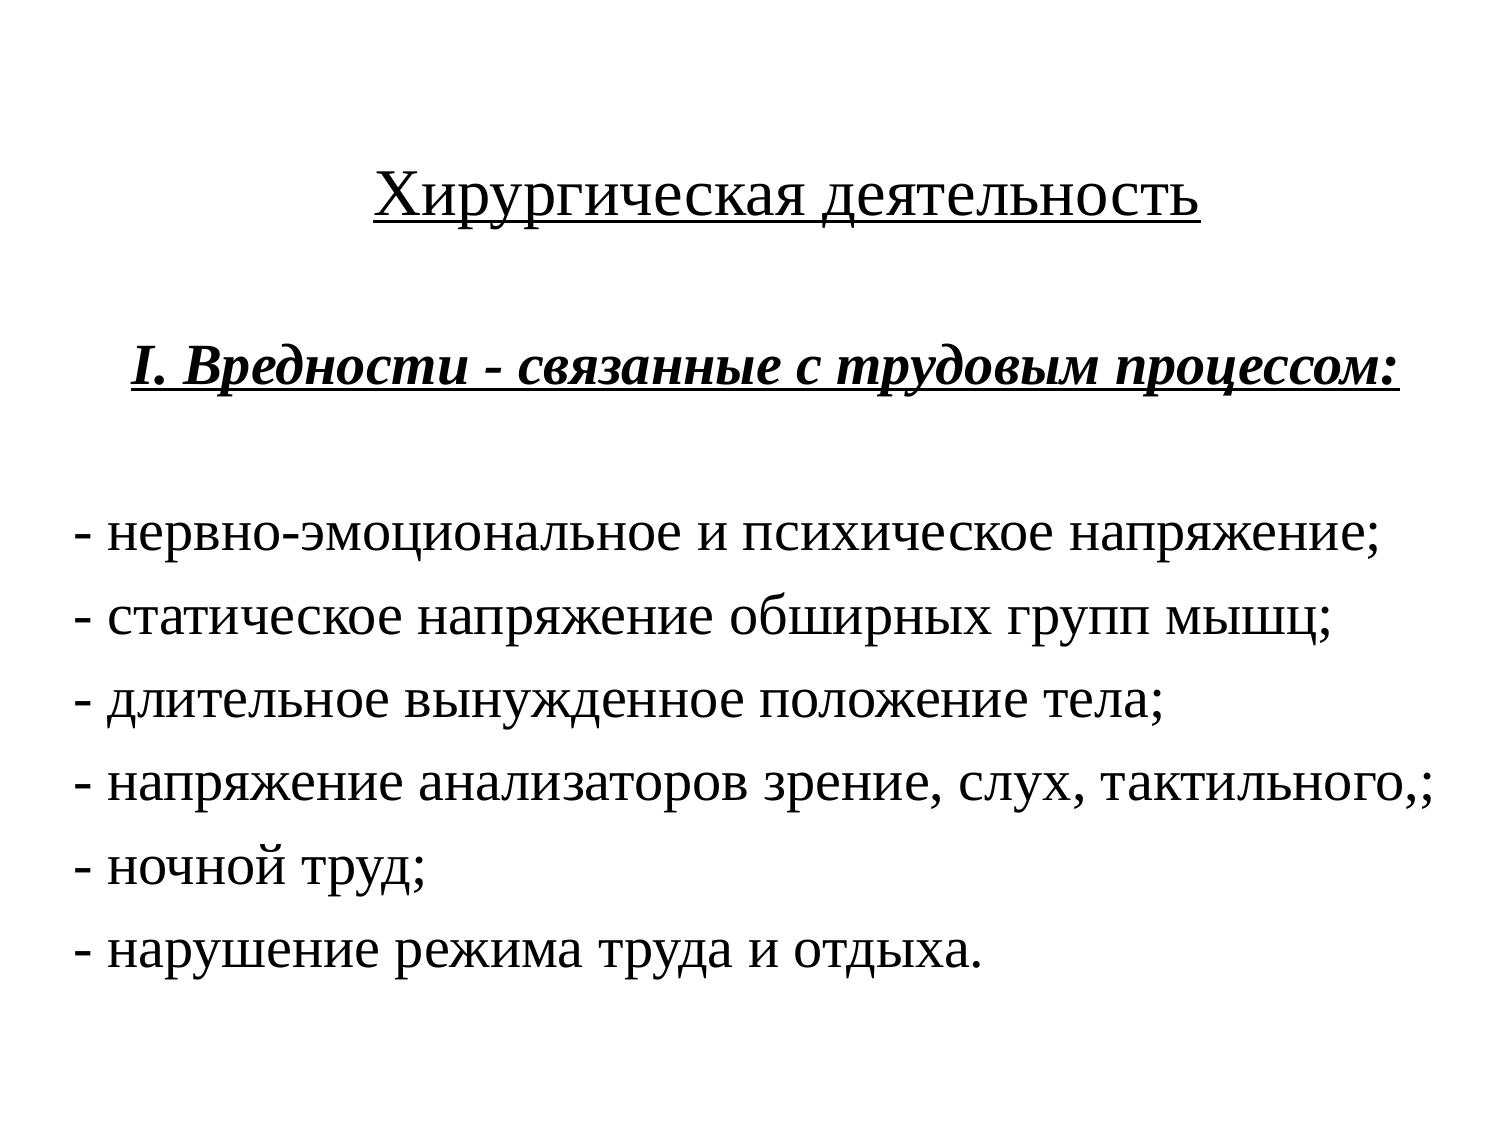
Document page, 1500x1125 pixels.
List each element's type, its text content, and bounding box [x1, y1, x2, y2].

title Хирургическая деятельность I. Вредности - связанные с трудовым процессом: - нервно-эмоциональное и психическое напряжение; - статическое напряжение обширных групп мышц; - длительное вынужденное положение тела; - напряжение анализаторов зрение, слух, тактильного,; - ночной труд; - нарушение режима труда и отдыха. [0, 0, 1500, 1125]
